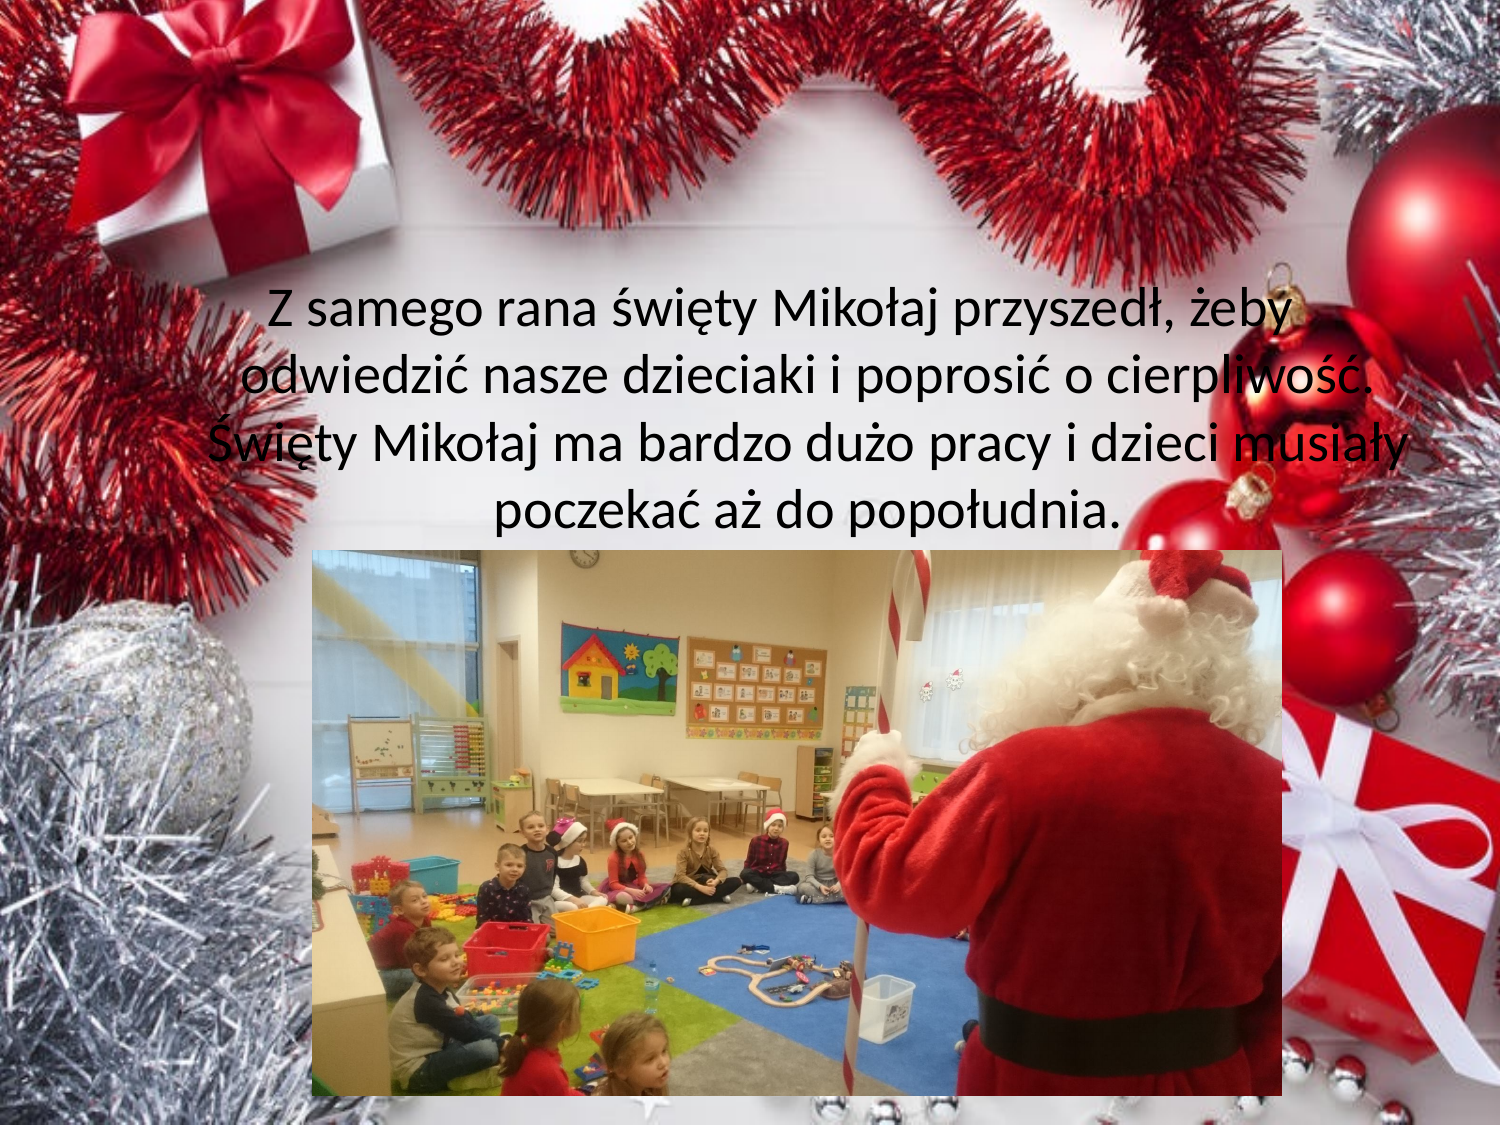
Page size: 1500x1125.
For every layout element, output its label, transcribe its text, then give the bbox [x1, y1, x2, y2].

picture [0, 0, 1500, 1125]
list Z samego rana święty Mikołaj przyszedł, żeby odwiedzić nasze dzieciaki i poprosić o cierpliwość. Święty Mikołaj ma bardzo dużo pracy i dzieci musiały poczekać aż do popołudnia. [135, 262, 1425, 551]
